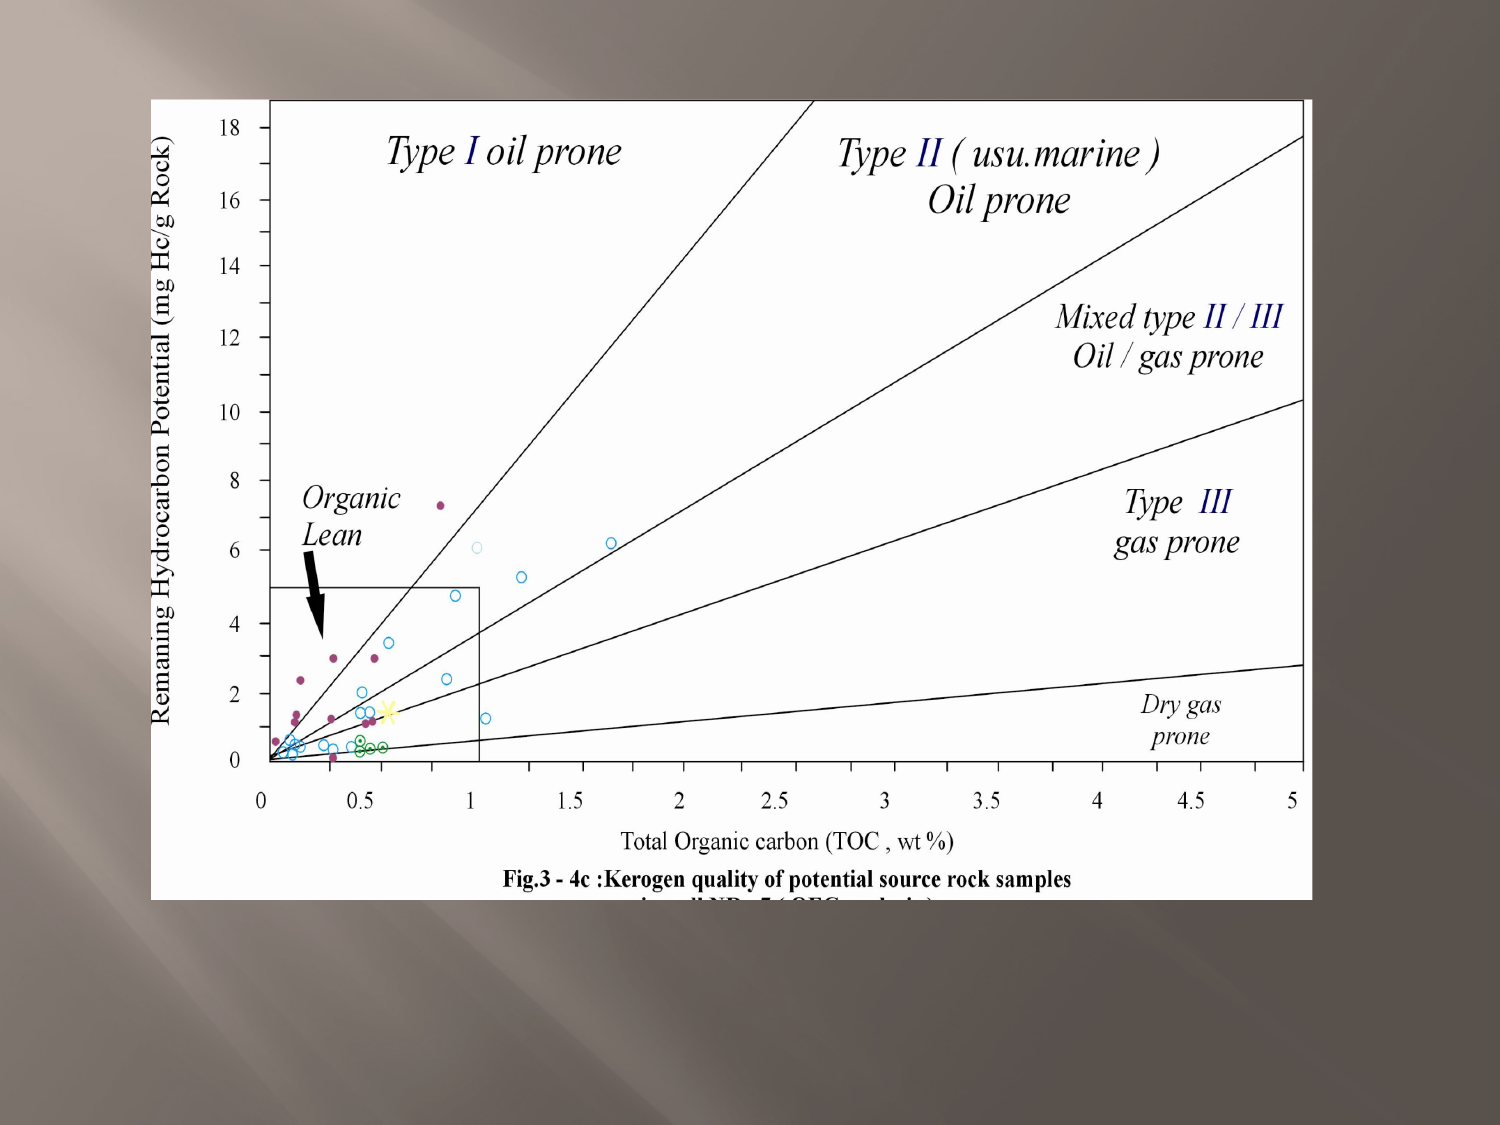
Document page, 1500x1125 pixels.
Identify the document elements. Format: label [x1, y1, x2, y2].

picture [152, 0, 1313, 1082]
